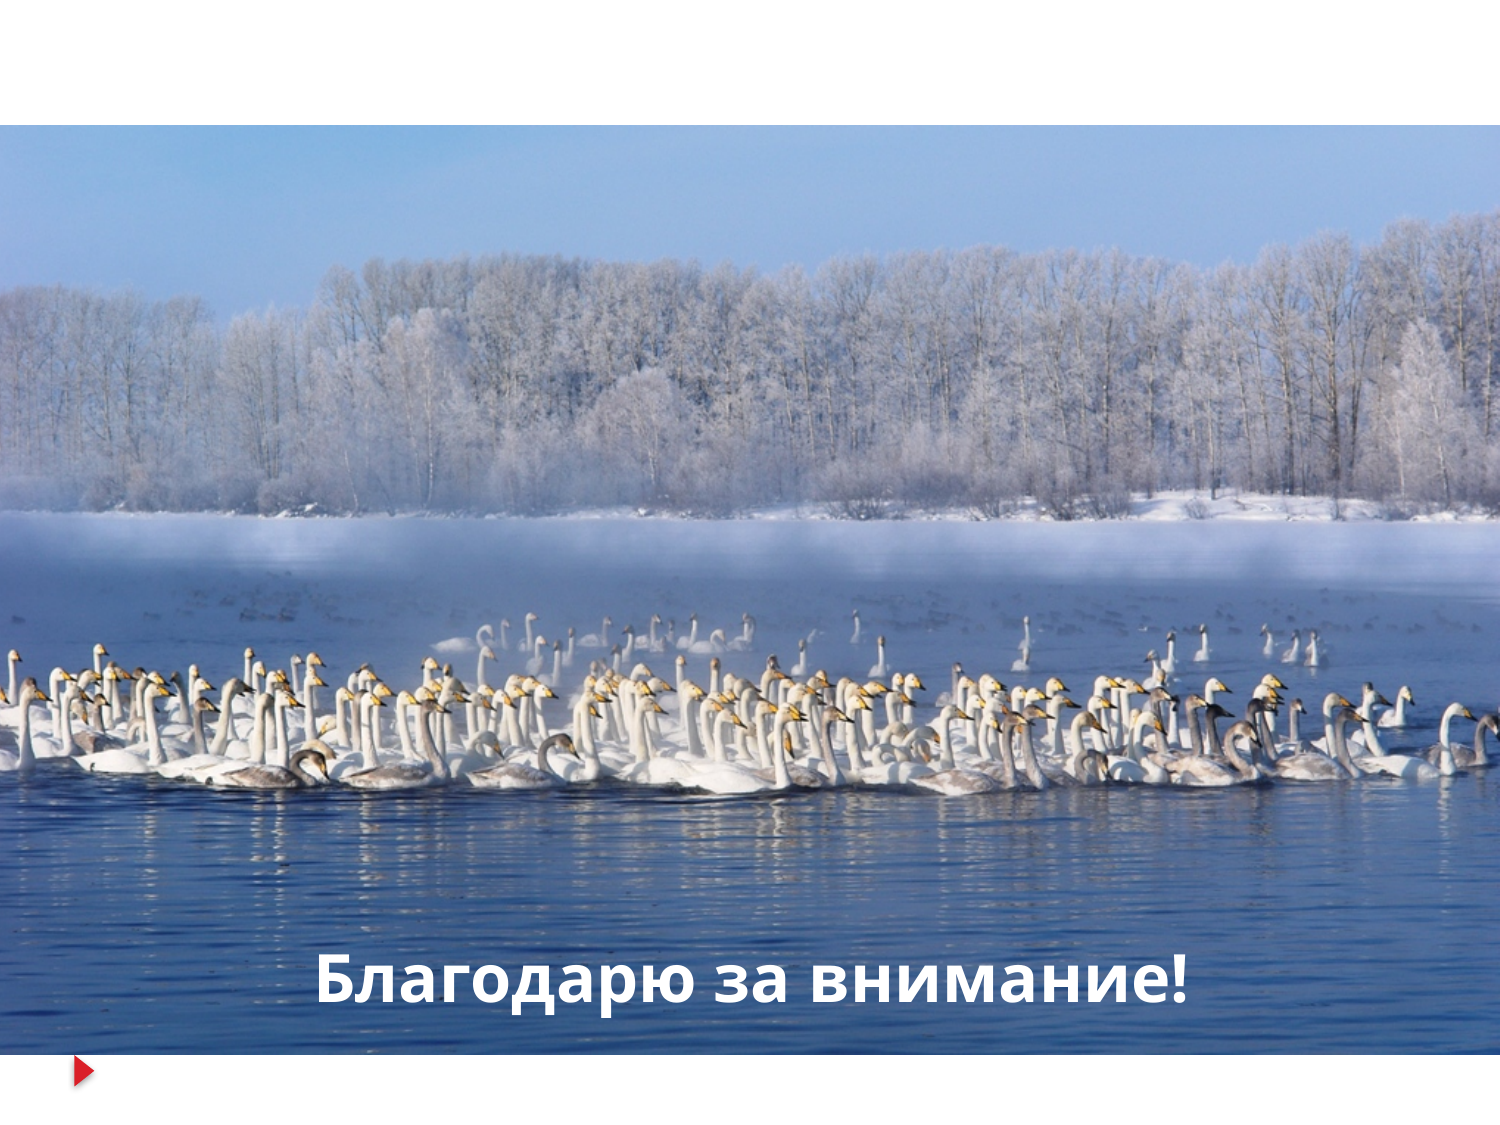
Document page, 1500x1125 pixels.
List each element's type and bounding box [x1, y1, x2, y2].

picture [0, 125, 1500, 1055]
